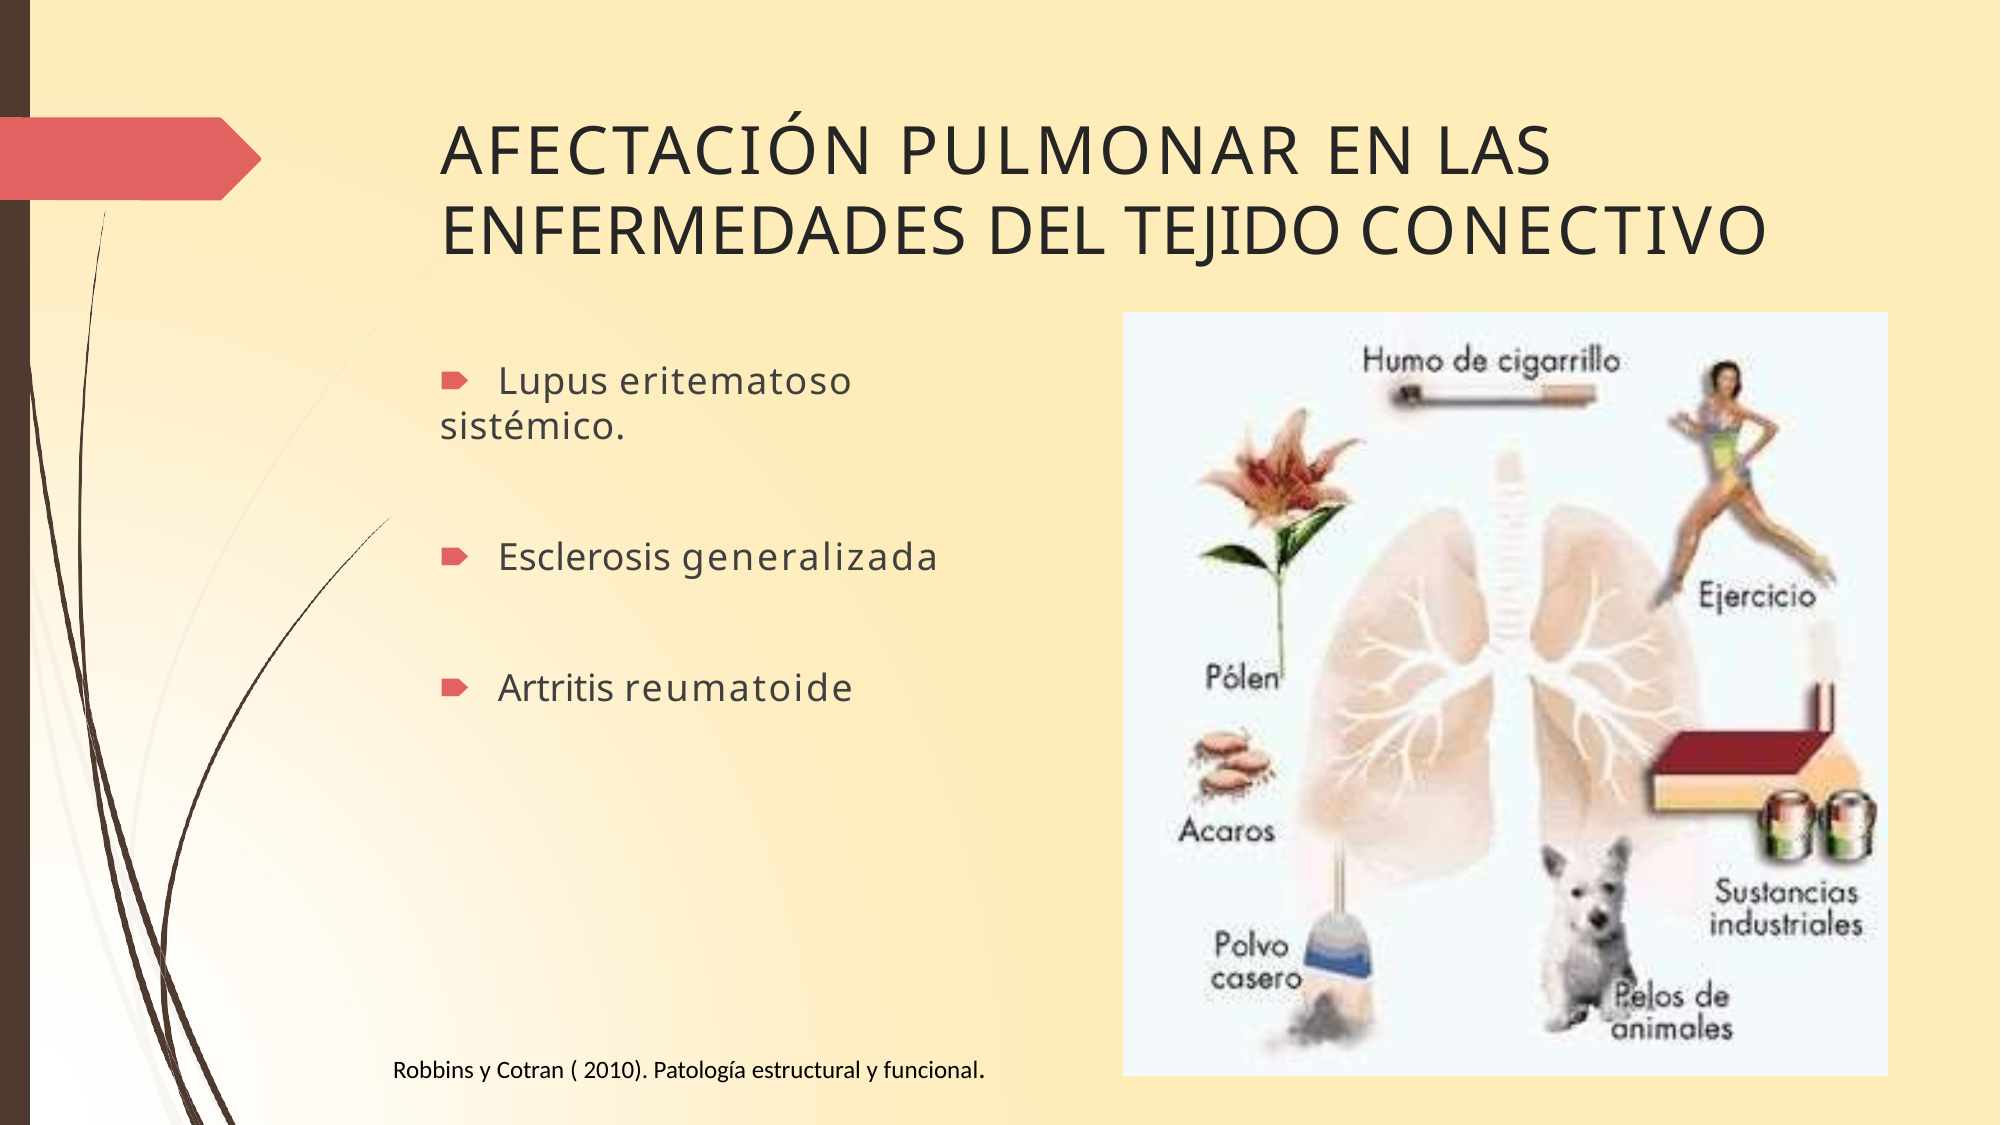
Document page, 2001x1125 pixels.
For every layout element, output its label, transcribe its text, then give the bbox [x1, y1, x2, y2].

text_box 🠶 Lupus eritematoso sistémico. 🠶 Esclerosis generalizada 🠶 Artritis reumatoide [437, 354, 1017, 710]
picture [30, 0, 2000, 1125]
title AFECTACIÓN PULMONAR EN LAS ENFERMEDADES DEL TEJIDO CONECTIVO [153, 106, 1847, 297]
text_box Robbins y Cotran ( 2010). Patología estructural y funcional. [391, 1049, 991, 1085]
